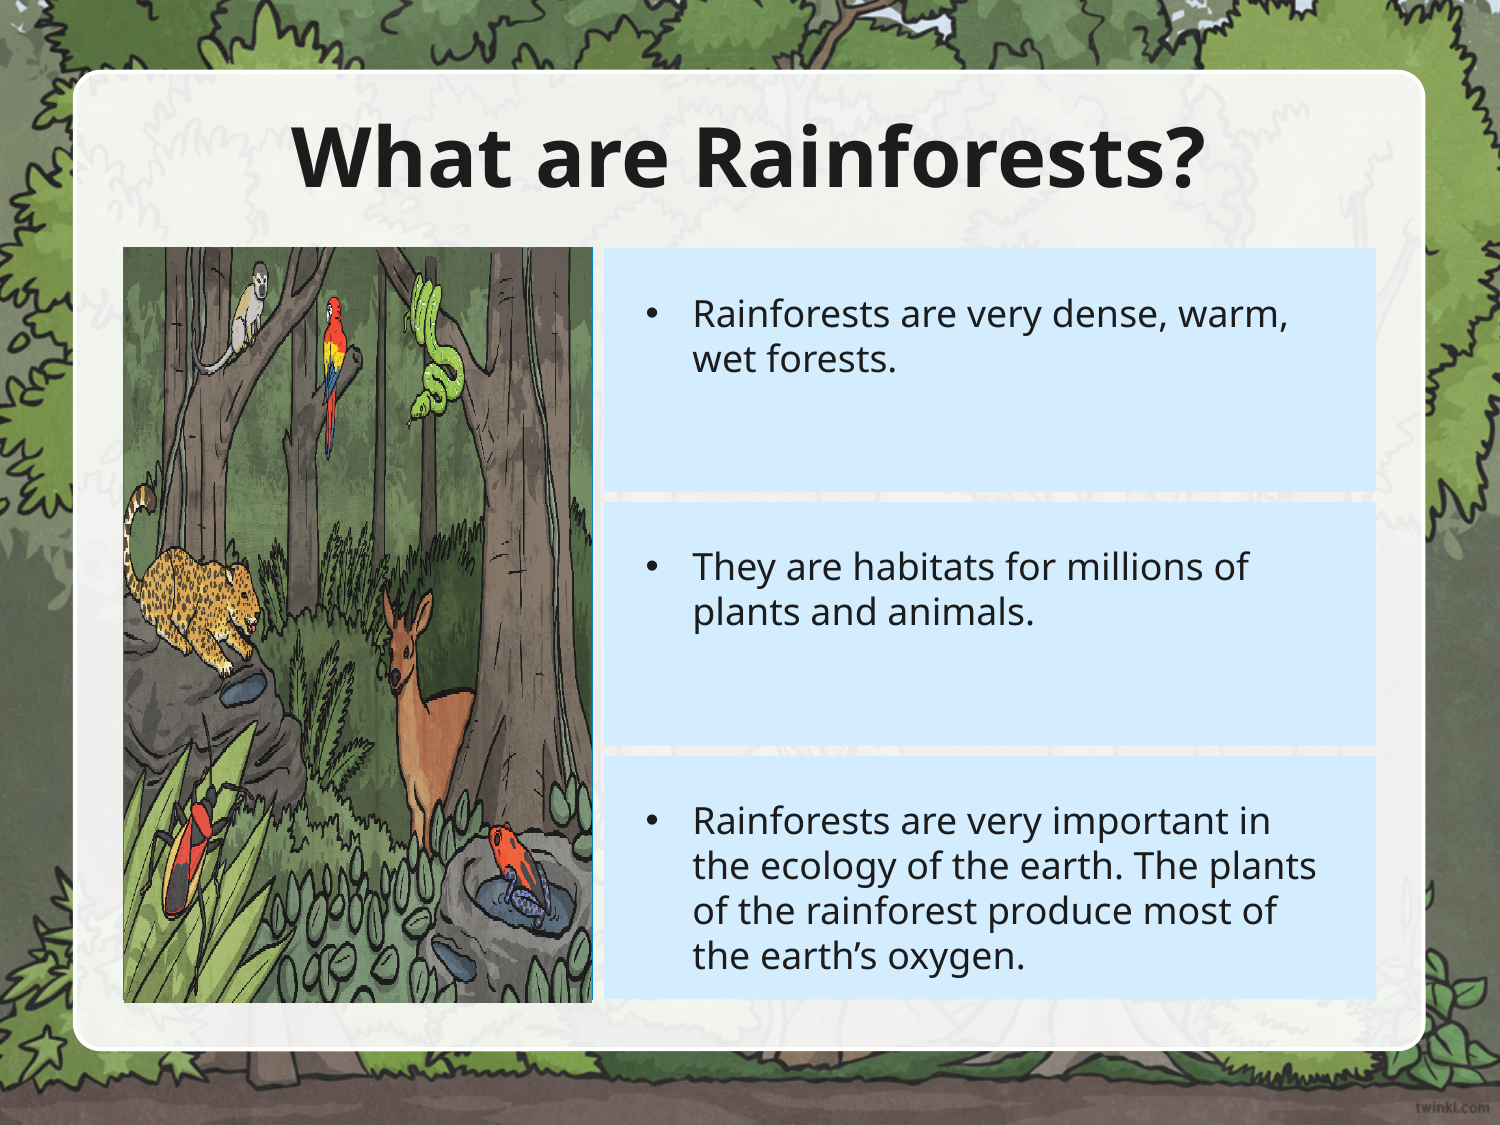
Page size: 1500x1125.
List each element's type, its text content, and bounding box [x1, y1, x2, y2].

picture [0, 0, 1500, 1125]
list Rainforests are very dense, warm, wet forests. [604, 248, 1376, 492]
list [123, 247, 592, 1003]
list Rainforests are very important in the ecology of the earth. The plants of the rainforest produce most of the earth’s oxygen. [604, 755, 1376, 1000]
title What are Rainforests? [75, 78, 1424, 242]
list They are habitats for millions of plants and animals. [604, 502, 1376, 746]
